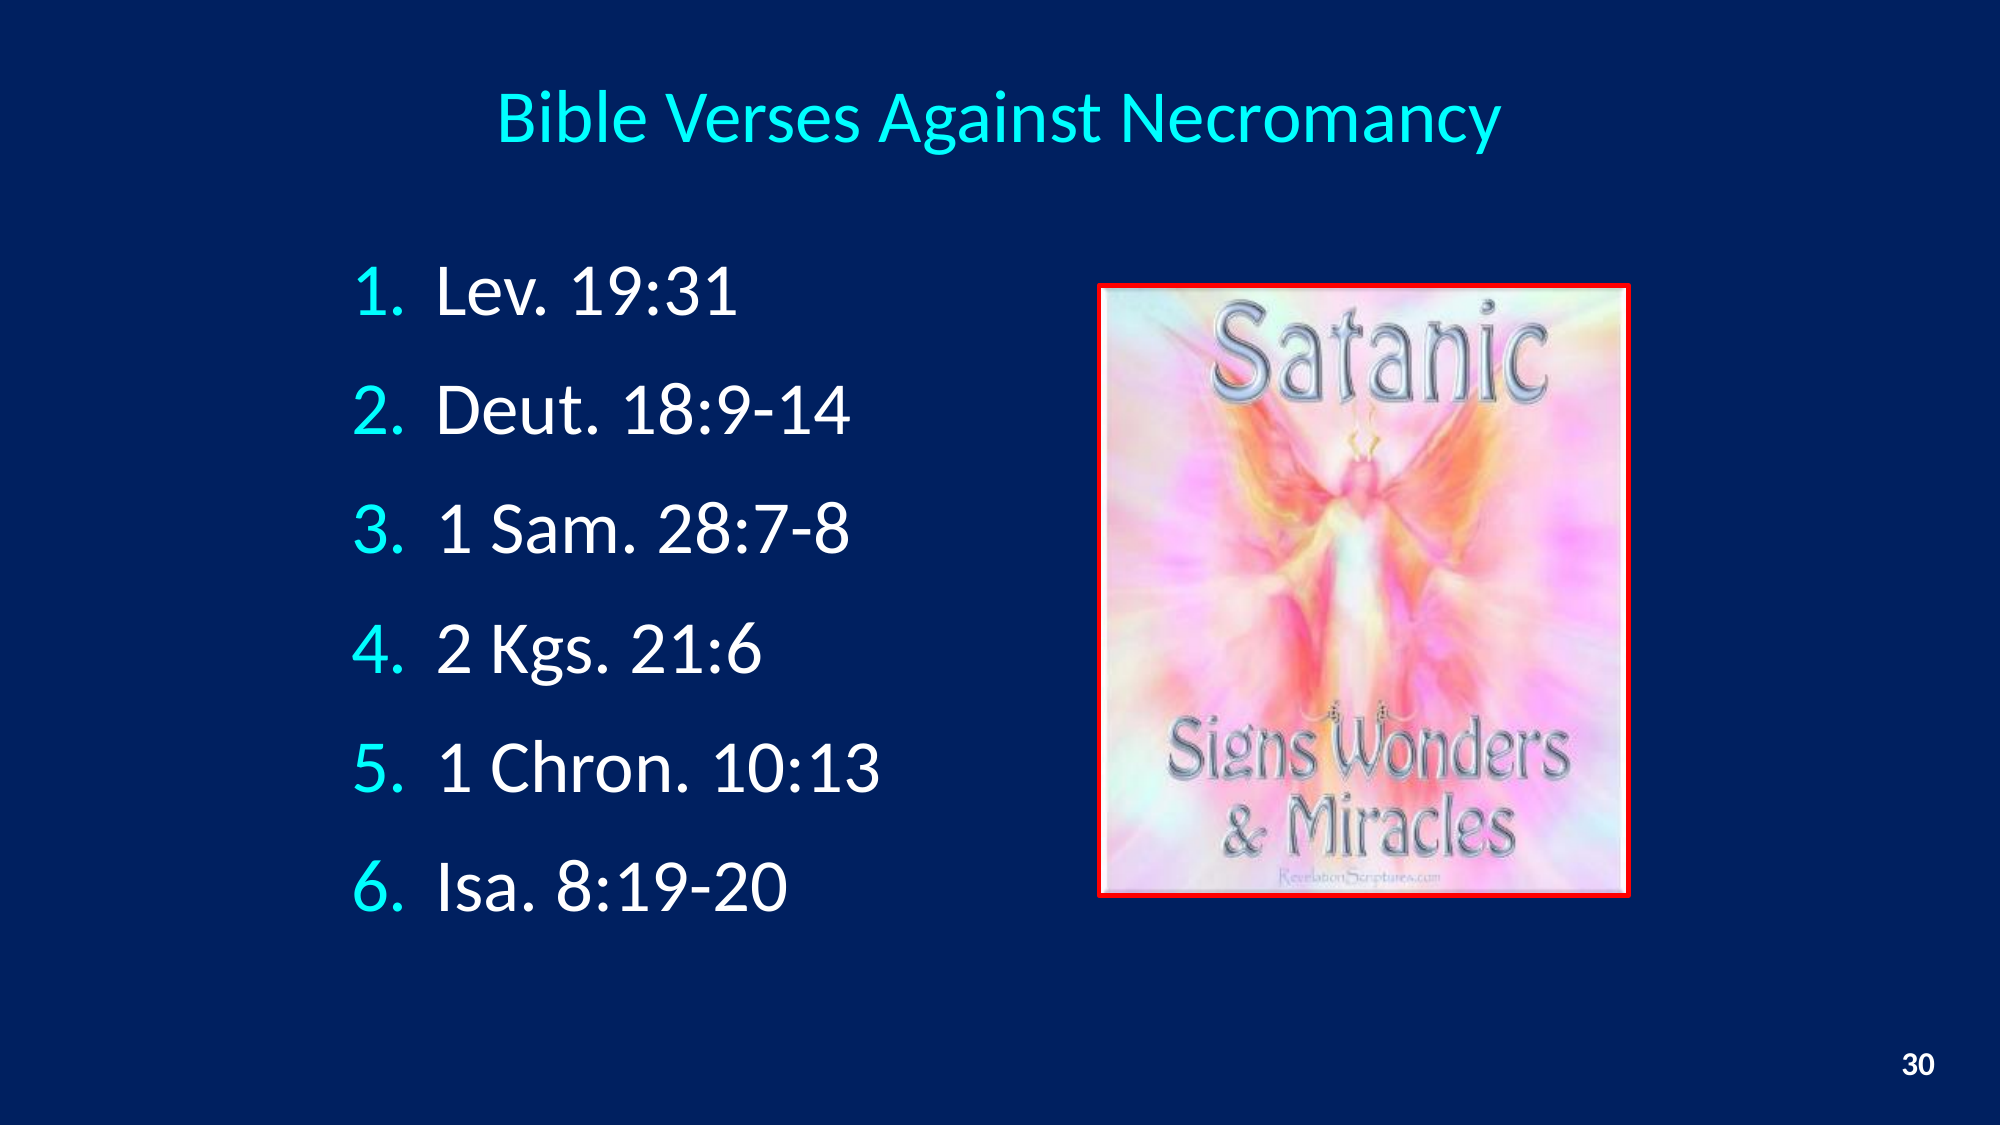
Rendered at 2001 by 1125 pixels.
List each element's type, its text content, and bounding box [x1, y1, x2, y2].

picture [1101, 287, 1627, 894]
title Bible Verses Against Necromancy [362, 37, 1638, 188]
slide_number 30 [1533, 1024, 1951, 1101]
list Lev. 19:31 Deut. 18:9-14 1 Sam. 28:7-8 2 Kgs. 21:6 1 Chron. 10:13 Isa. 8:19-20 [335, 232, 1099, 976]
